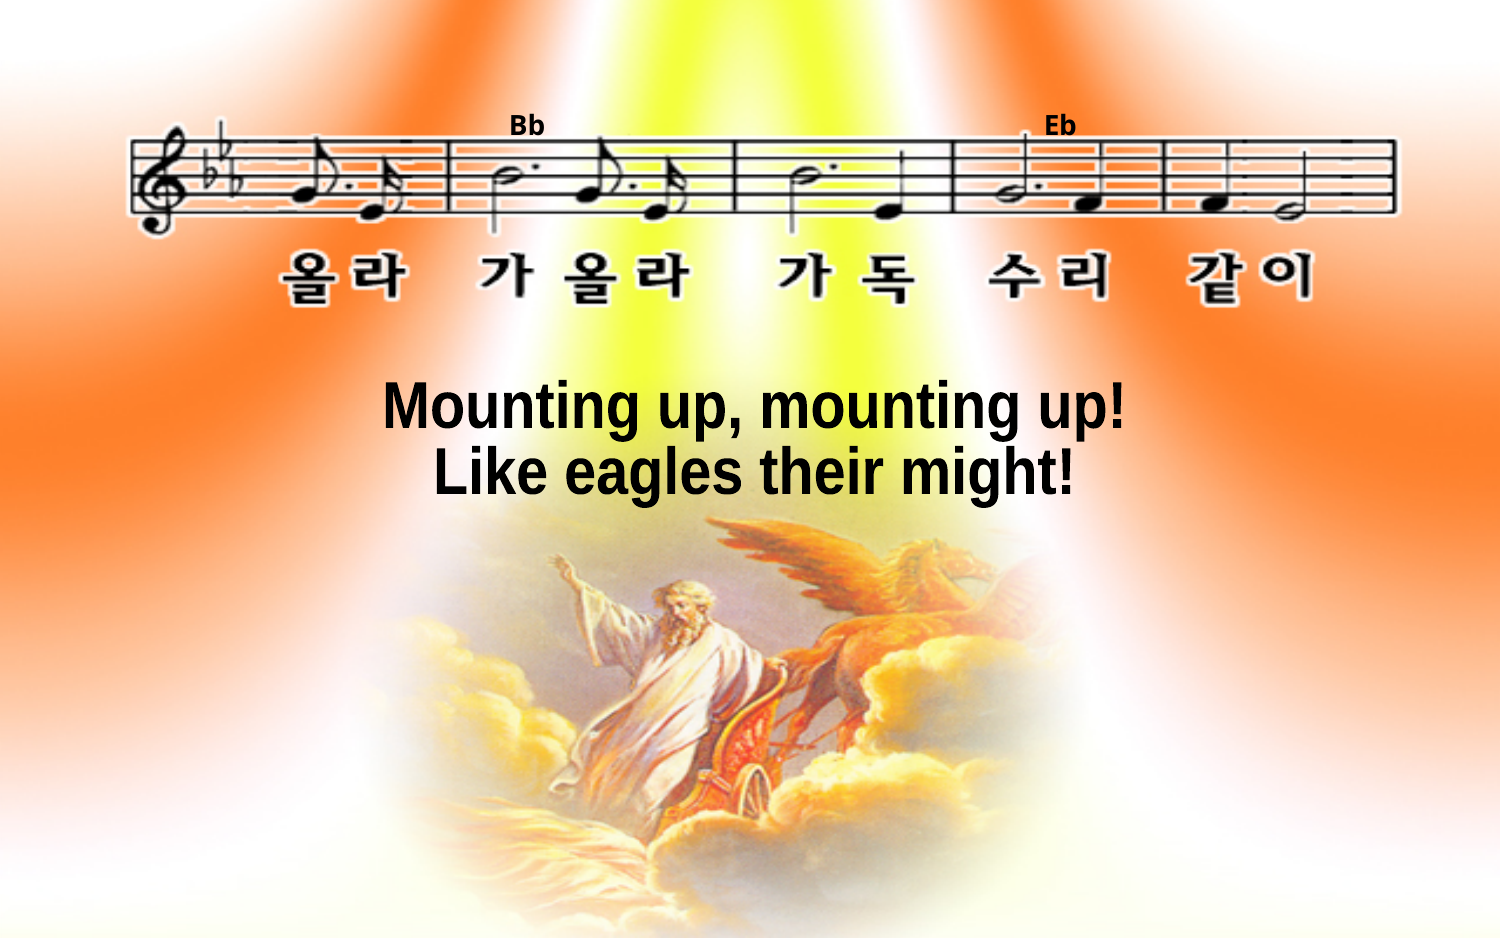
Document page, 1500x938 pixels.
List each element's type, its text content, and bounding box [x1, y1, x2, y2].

text_box Bb Eb [494, 114, 672, 134]
picture [0, 0, 1500, 938]
